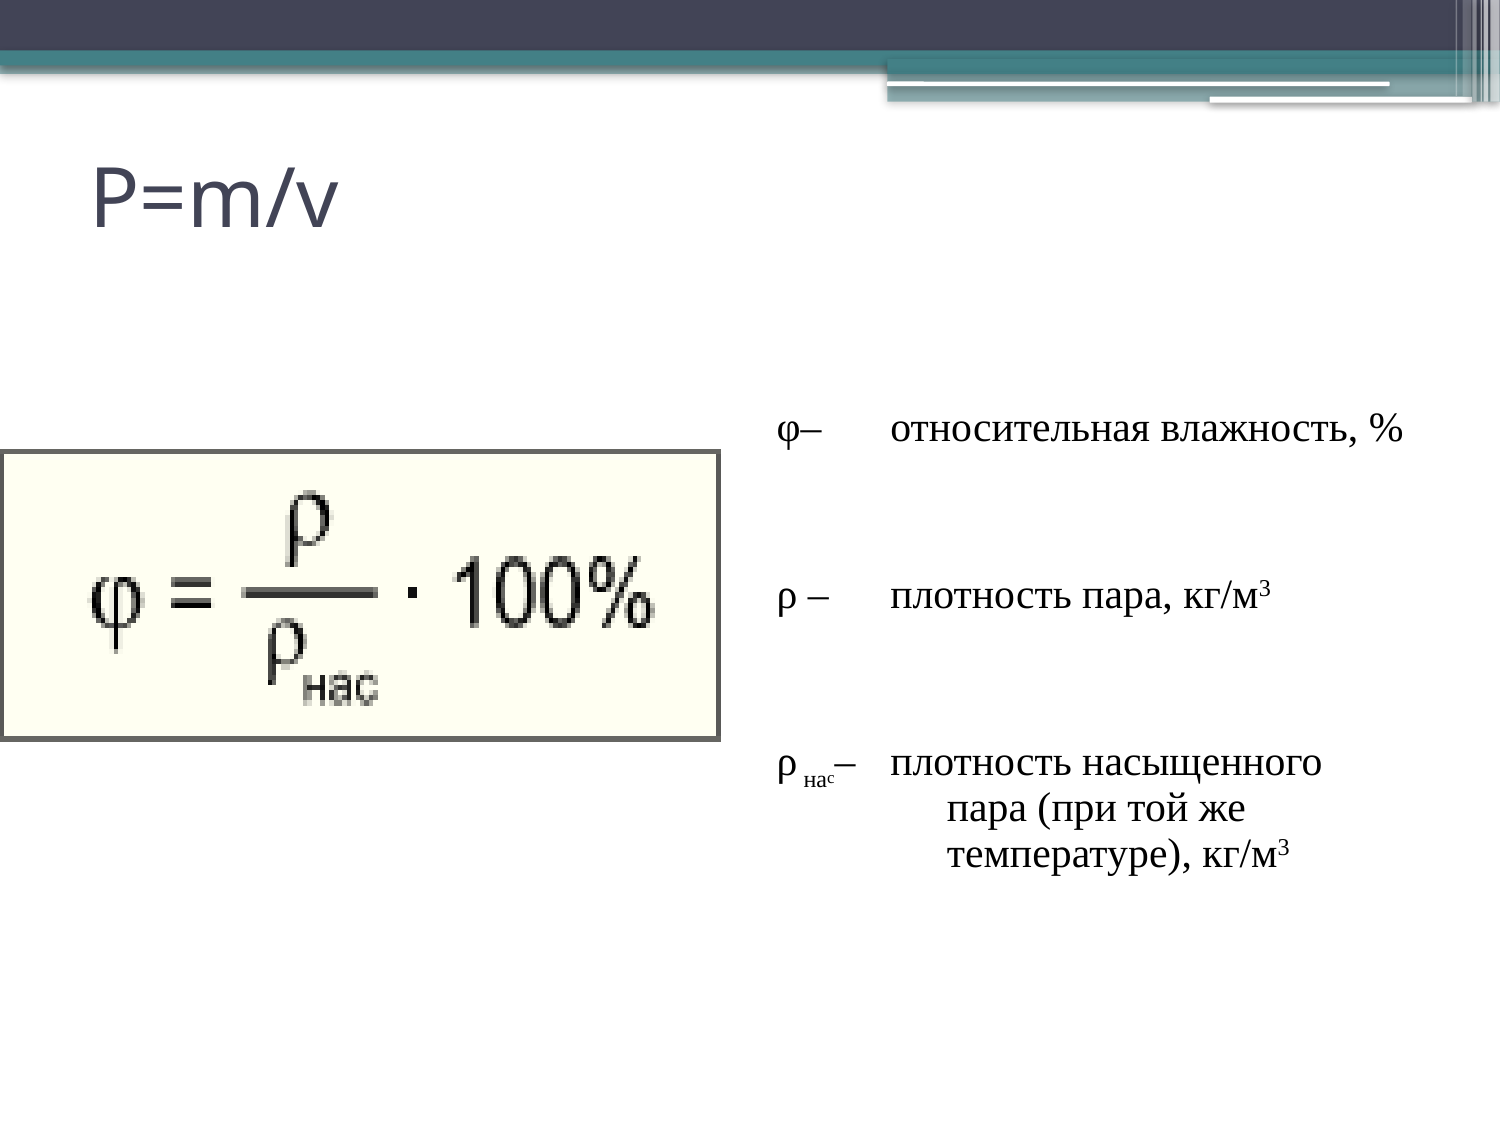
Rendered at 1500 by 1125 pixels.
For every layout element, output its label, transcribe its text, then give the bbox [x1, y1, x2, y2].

table_cell ρ – [762, 564, 875, 730]
table_header φ– [762, 397, 875, 564]
table_cell плотность насыщенного пара (при той же температуре), кг/м3 [875, 730, 1425, 1005]
table_header относительная влажность, % [875, 397, 1425, 564]
table_cell плотность пара, кг/м3 [875, 564, 1425, 730]
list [0, 449, 721, 742]
title Р=m/v [75, 99, 1420, 288]
table_cell ρ нас– [762, 730, 875, 1005]
